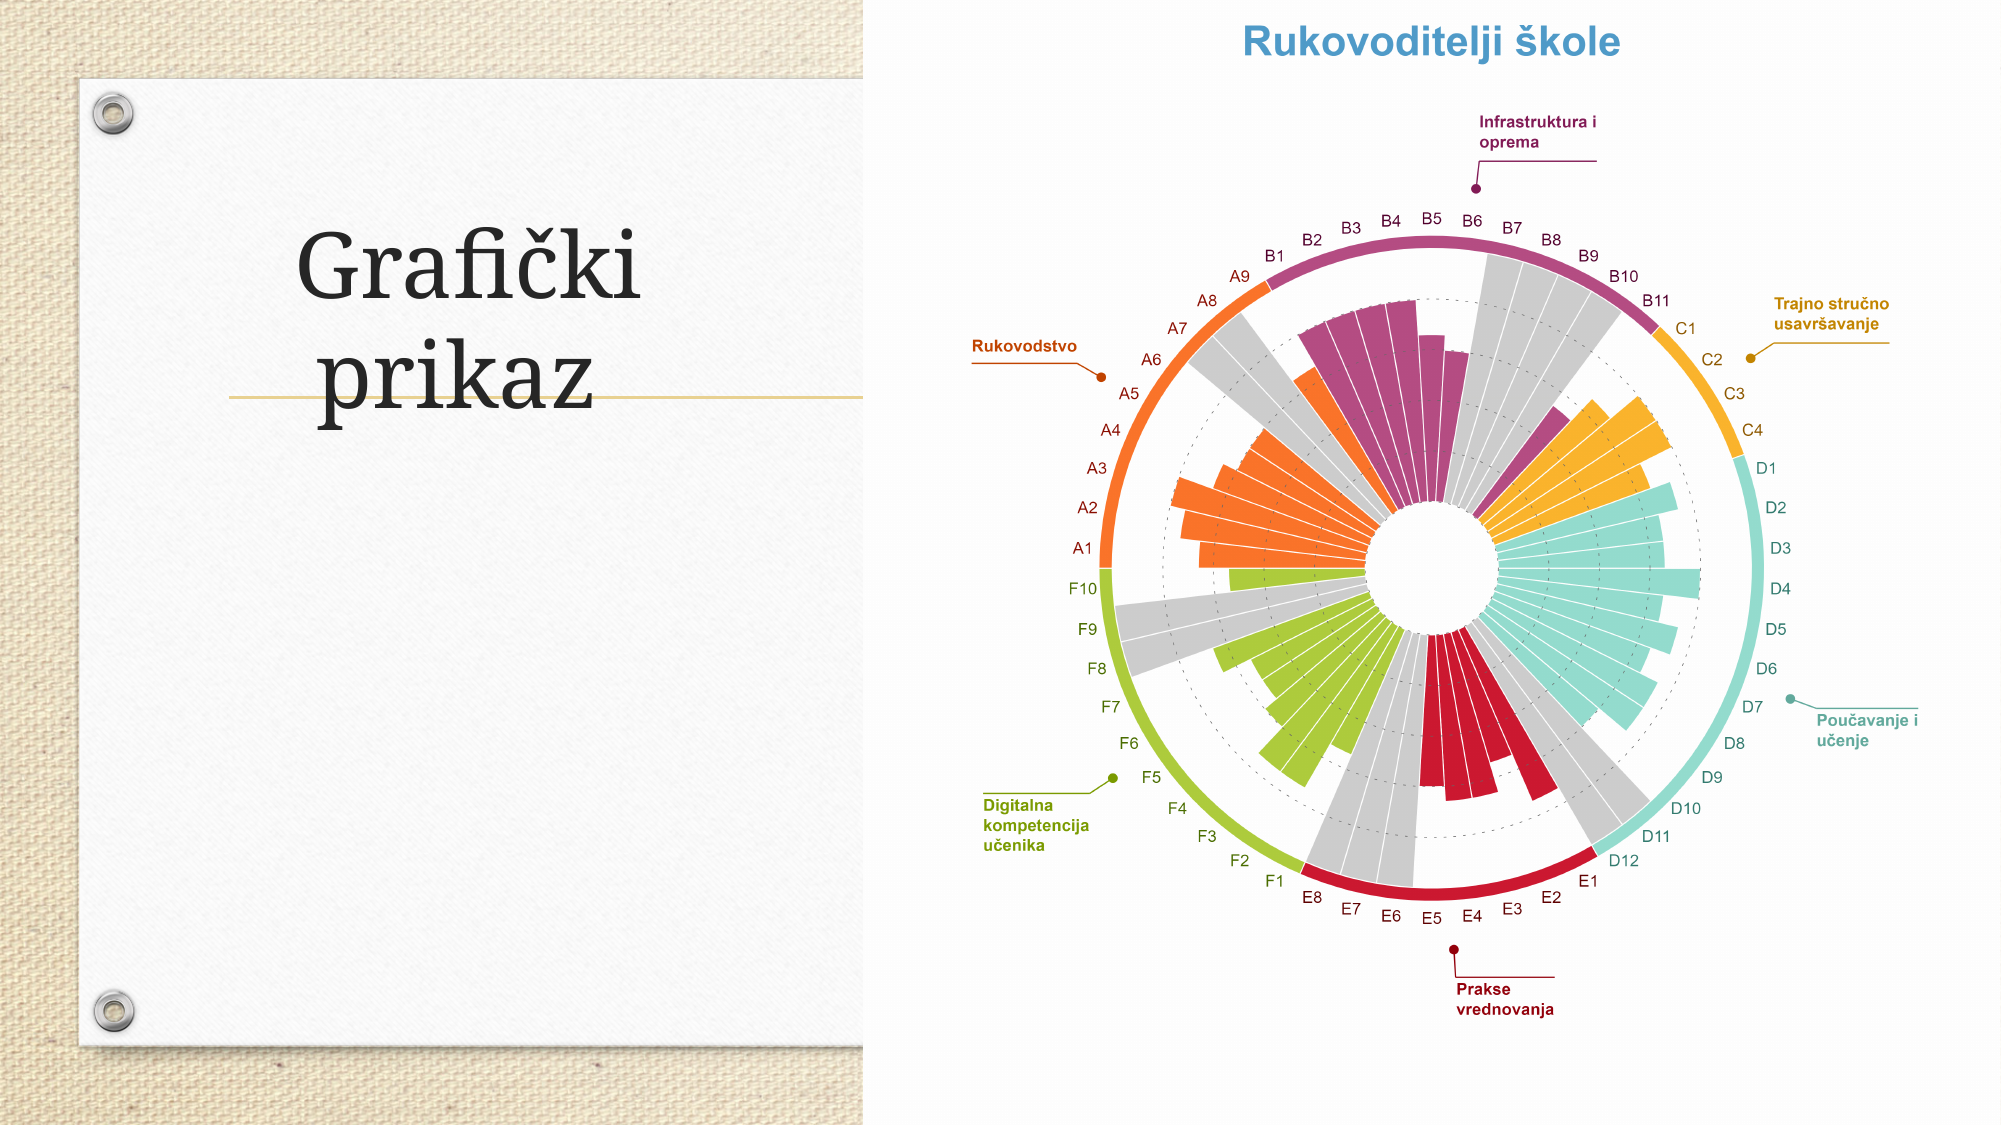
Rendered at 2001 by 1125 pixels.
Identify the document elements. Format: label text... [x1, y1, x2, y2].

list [863, 0, 2000, 1125]
picture [0, 0, 863, 1125]
title Grafički prikaz [133, 162, 805, 472]
